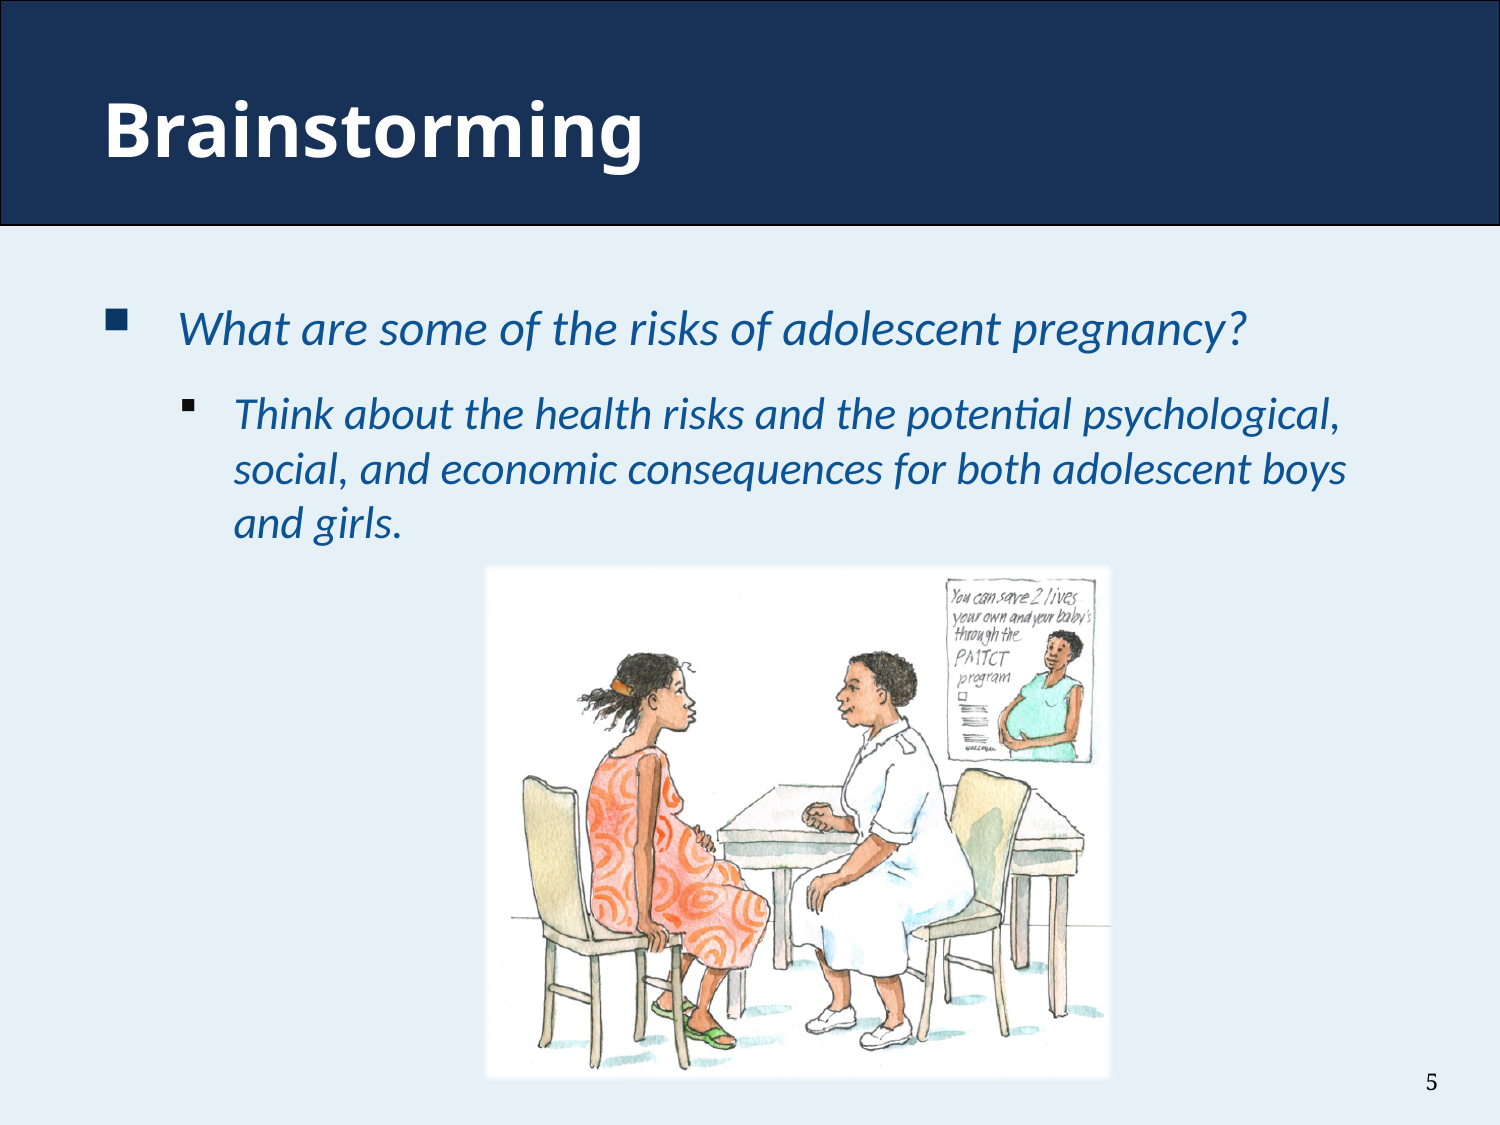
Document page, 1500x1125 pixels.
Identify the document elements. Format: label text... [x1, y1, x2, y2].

picture [480, 561, 1115, 1084]
slide_number 5 [1362, 1053, 1454, 1114]
list What are some of the risks of adolescent pregnancy? Think about the health risks and the potential psychological, social, and economic consequences for both adolescent boys and girls. [87, 287, 1438, 968]
title Brainstorming [87, 74, 1463, 288]
